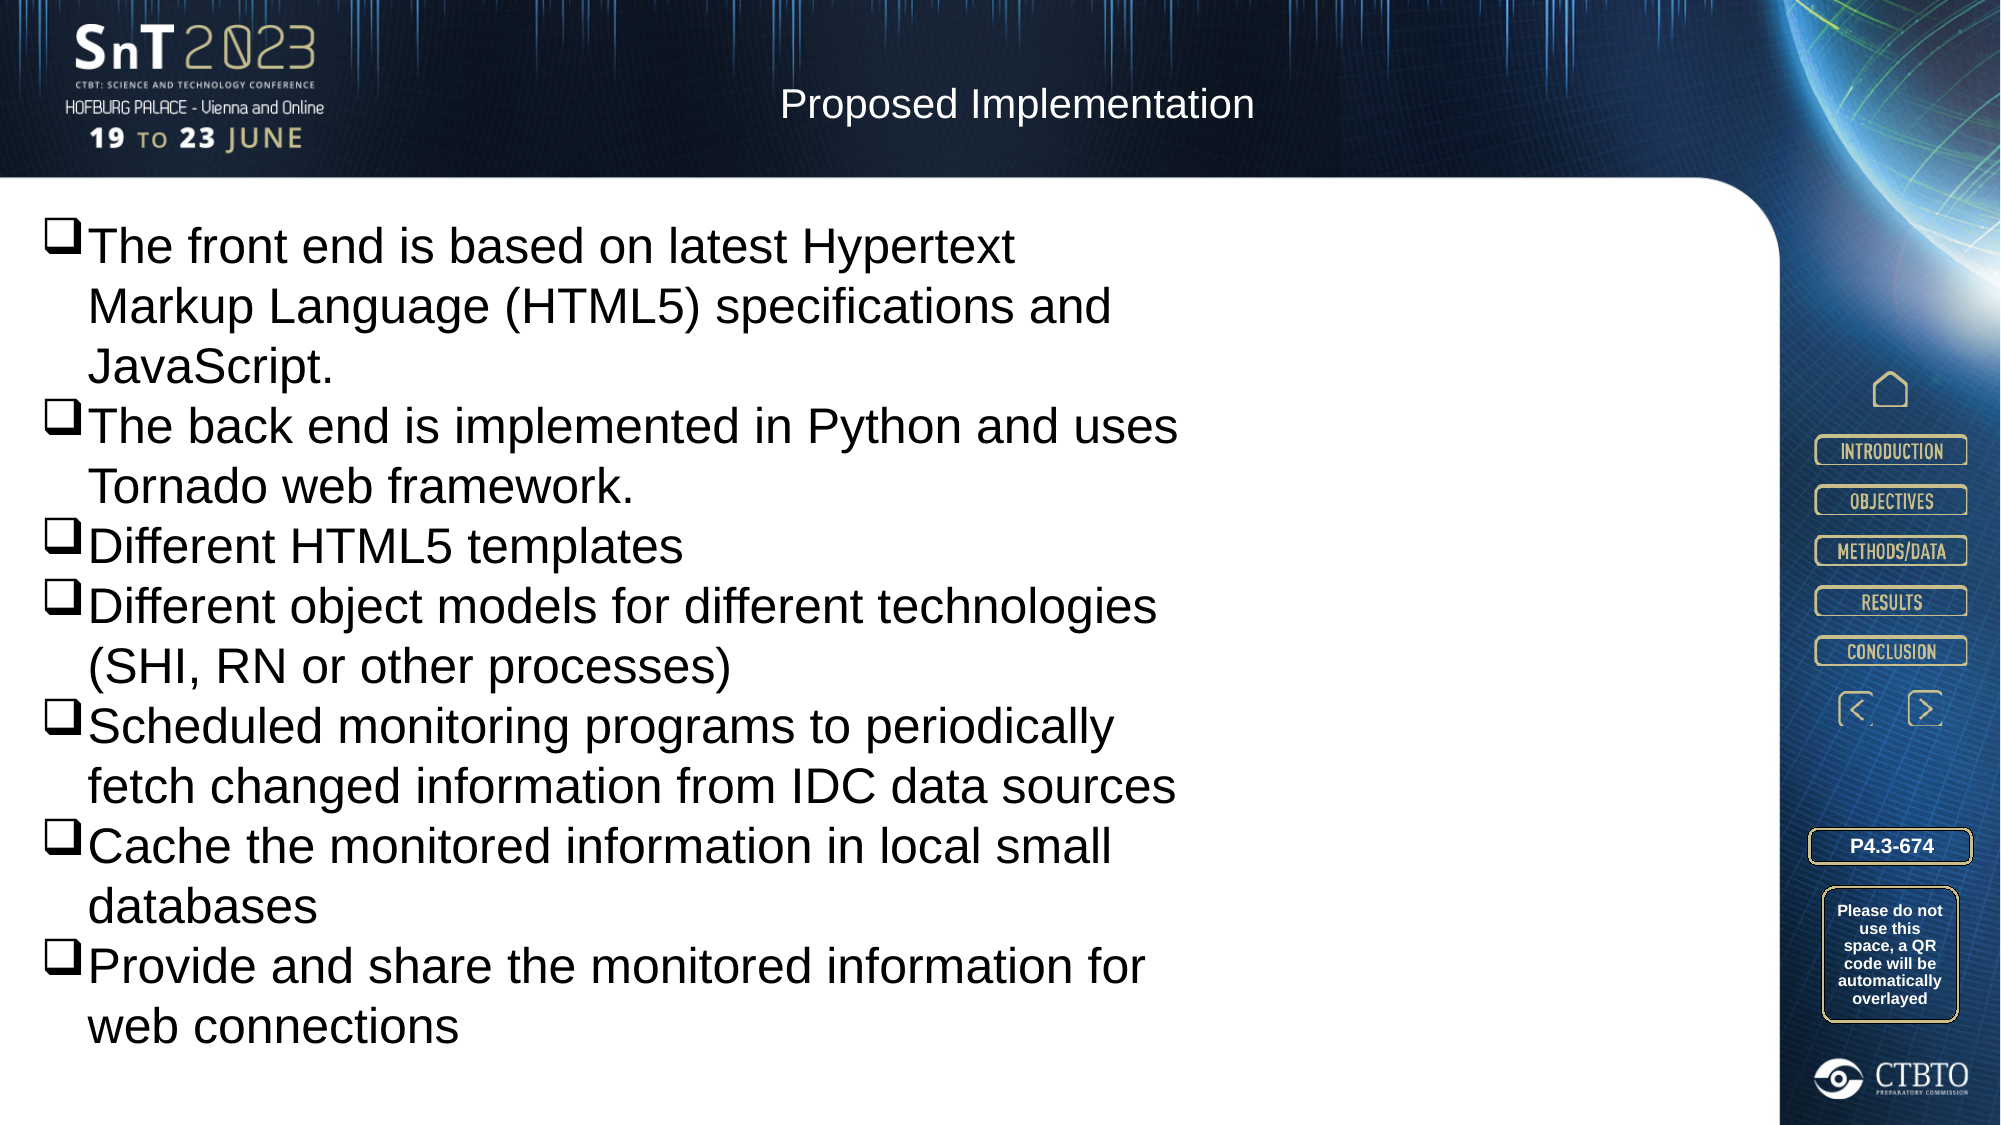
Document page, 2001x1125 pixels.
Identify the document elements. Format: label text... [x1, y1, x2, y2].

text_box The front end is based on latest Hypertext Markup Language (HTML5) specifications and JavaScript. The back end is implemented in Python and uses Tornado web framework. Different HTML5 templates Different object models for different technologies (SHI, RN or other processes) Scheduled monitoring programs to periodically fetch changed information from IDC data sources Cache the monitored information in local small databases Provide and share the monitored information for web connections [26, 205, 1202, 1061]
text_box Please do not use this space, a QR code will be automatically overlayed [1821, 894, 1959, 1017]
text_box Proposed Implementation [359, 43, 1676, 136]
text_box P4.3-674 [1824, 827, 1960, 866]
picture [0, 0, 2001, 1125]
